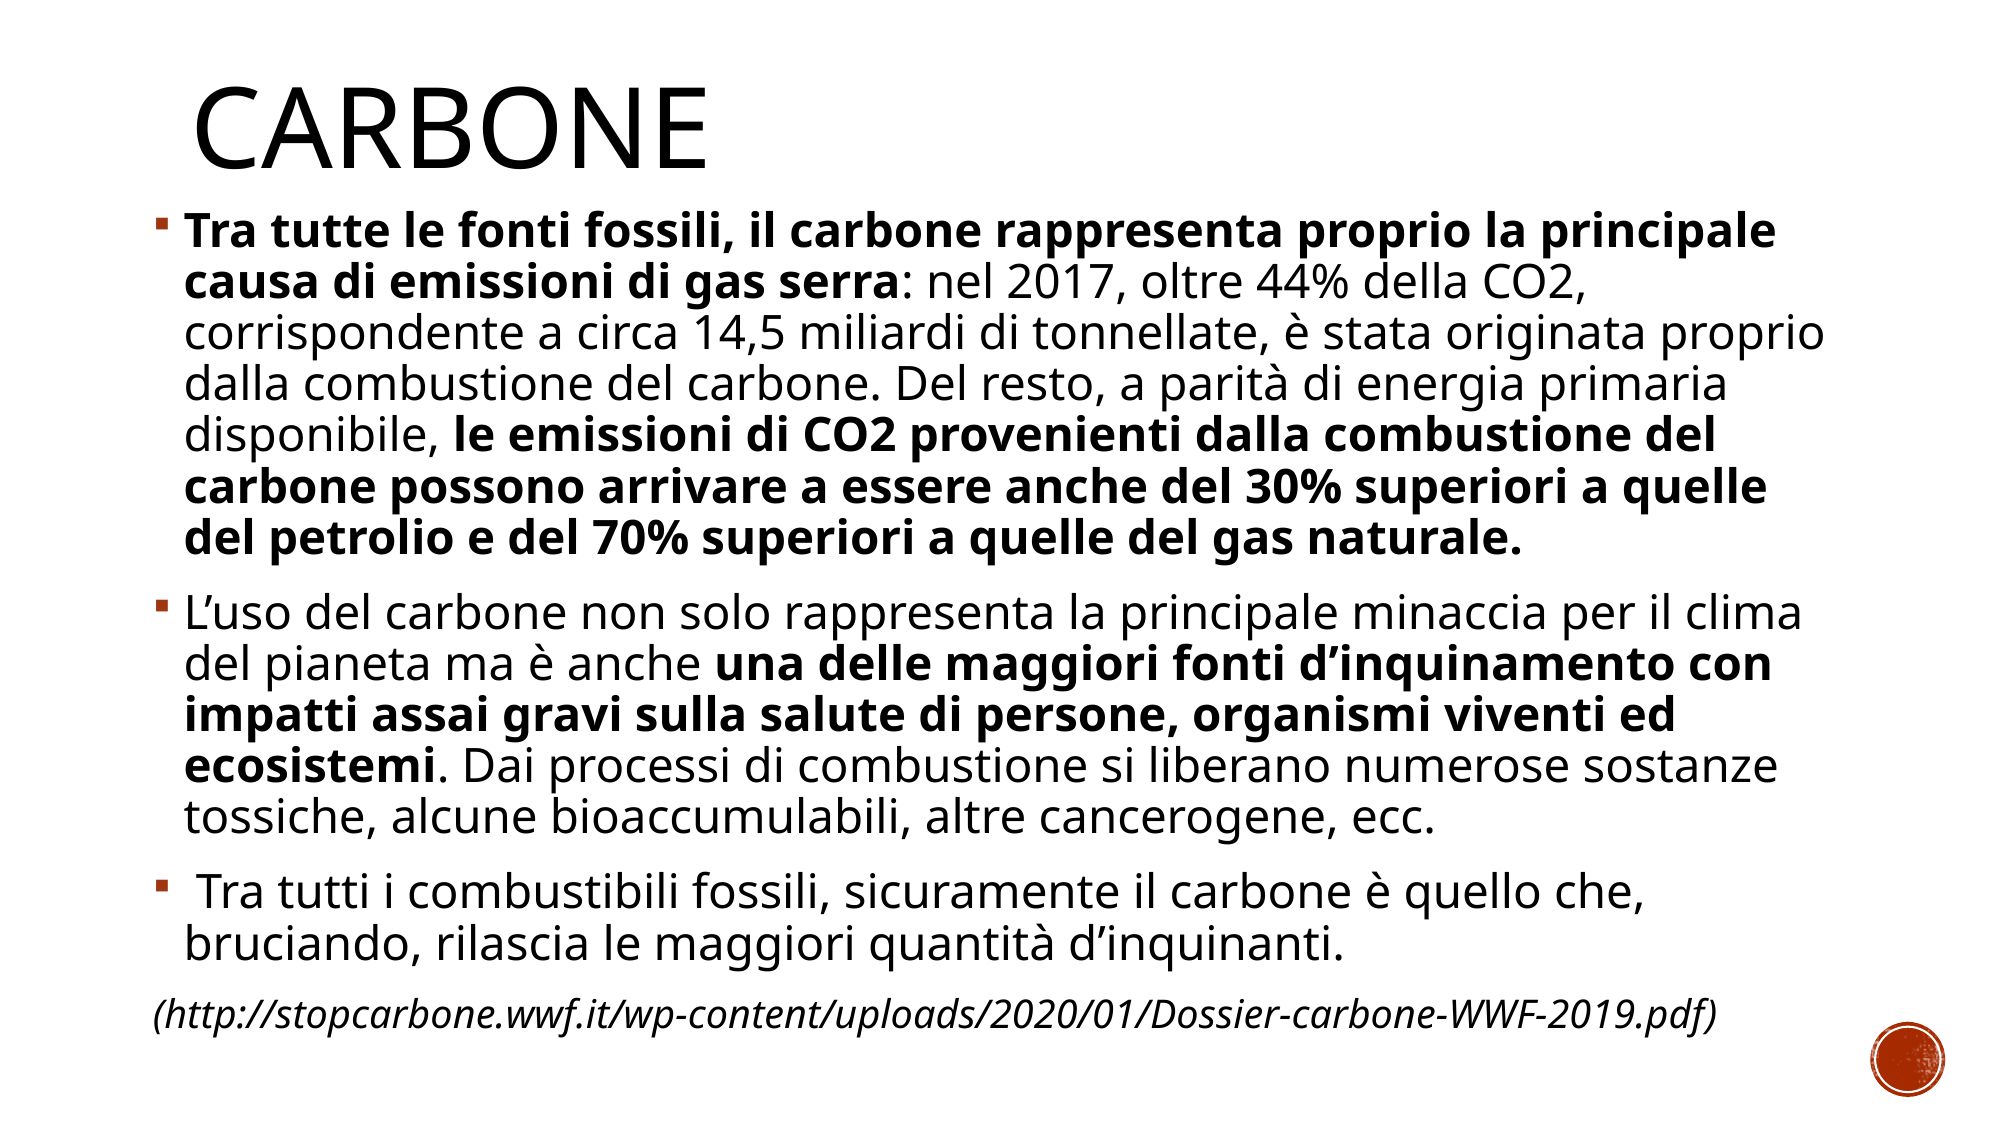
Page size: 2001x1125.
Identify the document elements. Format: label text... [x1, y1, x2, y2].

list Tra tutte le fonti fossili, il carbone rappresenta proprio la principale causa di emissioni di gas serra: nel 2017, oltre 44% della CO2, corrispondente a circa 14,5 miliardi di tonnellate, è stata originata proprio dalla combustione del carbone. Del resto, a parità di energia primaria disponibile, le emissioni di CO2 provenienti dalla combustione del carbone possono arrivare a essere anche del 30% superiori a quelle del petrolio e del 70% superiori a quelle del gas naturale. L’uso del carbone non solo rappresenta la principale minaccia per il clima del pianeta ma è anche una delle maggiori fonti d’inquinamento con impatti assai gravi sulla salute di persone, organismi viventi ed ecosistemi. Dai processi di combustione si liberano numerose sostanze tossiche, alcune bioaccumulabili, altre cancerogene, ecc. Tra tutti i combustibili fossili, sicuramente il carbone è quello che, bruciando, rilascia le maggiori quantità d’inquinanti. (http://stopcarbone.wwf.it/wp-content/uploads/2020/01/Dossier-carbone-WWF-2019.pdf) [137, 198, 1865, 1061]
title Carbone [175, 0, 1826, 198]
